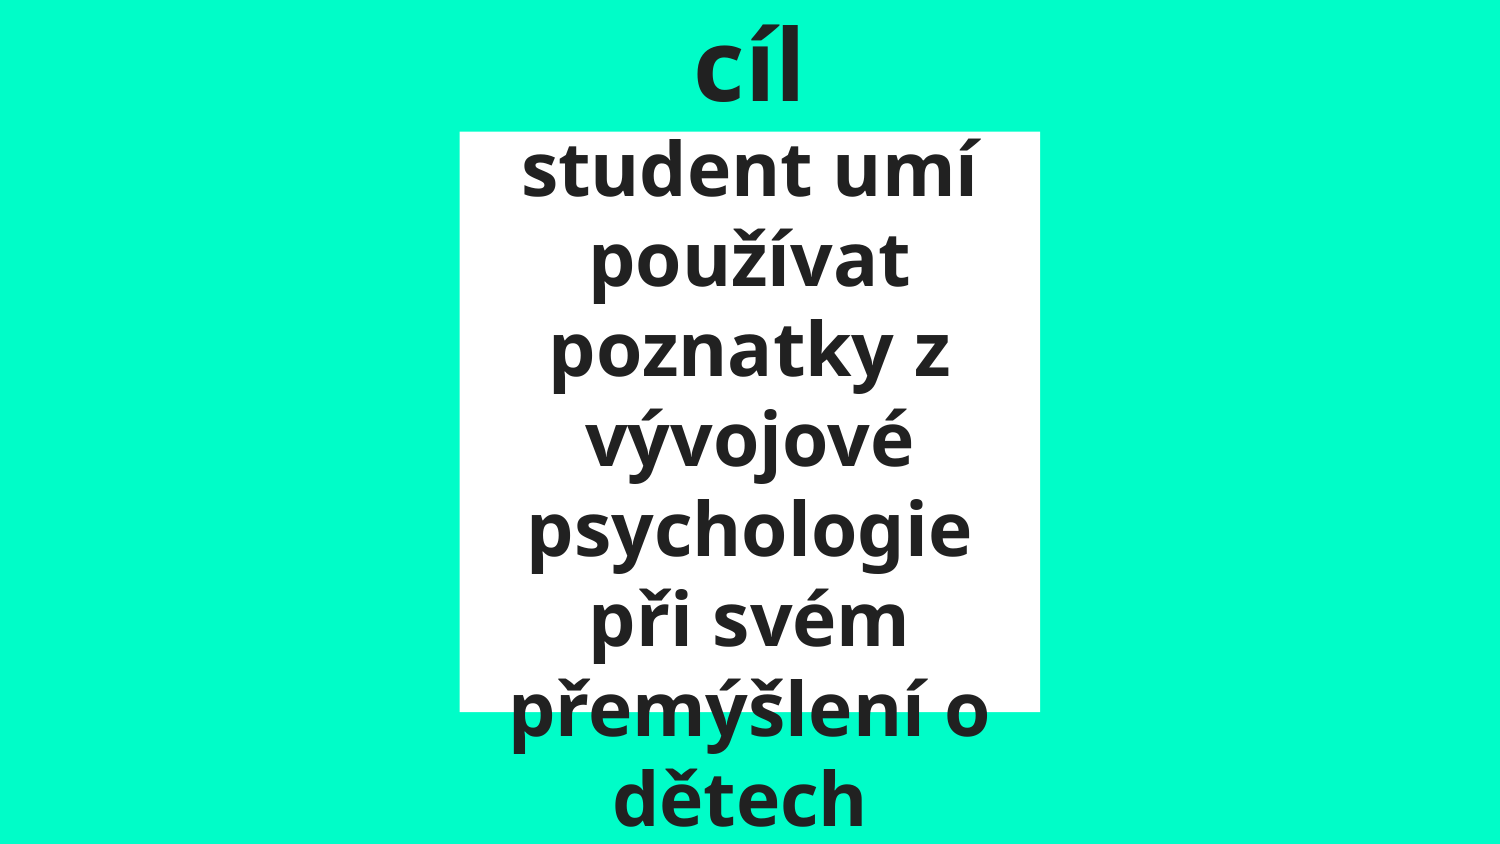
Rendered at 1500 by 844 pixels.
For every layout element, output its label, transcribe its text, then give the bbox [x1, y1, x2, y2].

title cíl student umí používat poznatky z vývojové psychologie při svém přemýšlení o dětech [459, 131, 1041, 713]
